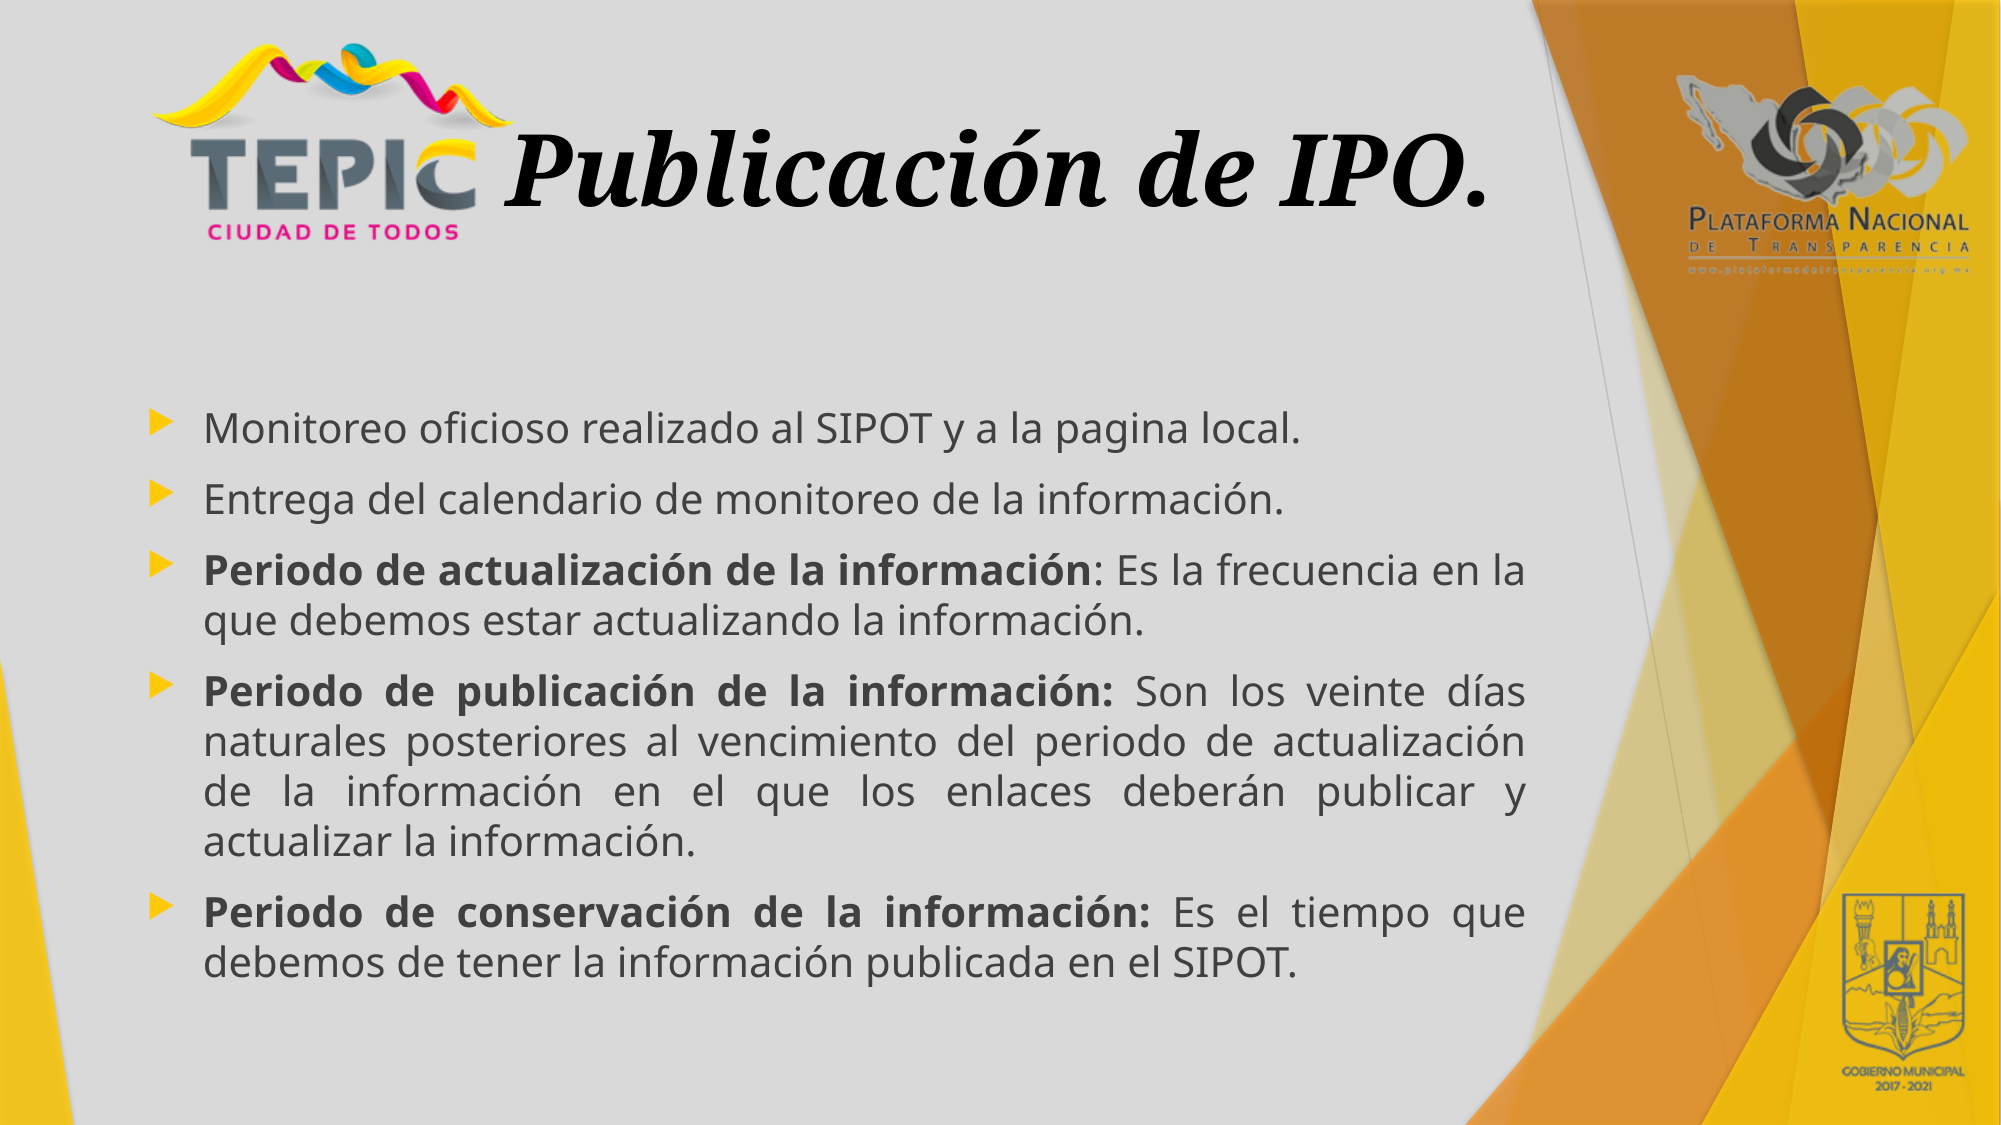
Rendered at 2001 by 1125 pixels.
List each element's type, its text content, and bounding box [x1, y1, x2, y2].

picture [1823, 889, 2000, 1093]
list Monitoreo oficioso realizado al SIPOT y a la pagina local. Entrega del calendario de monitoreo de la información. Periodo de actualización de la información: Es la frecuencia en la que debemos estar actualizando la información. Periodo de publicación de la información: Son los veinte días naturales posteriores al vencimiento del periodo de actualización de la información en el que los enlaces deberán publicar y actualizar la información. Periodo de conservación de la información: Es el tiempo que debemos de tener la información publicada en el SIPOT. [131, 394, 1542, 997]
text_box Publicación de IPO. [527, 99, 1656, 234]
picture [131, 38, 522, 243]
picture [1661, 68, 1986, 282]
